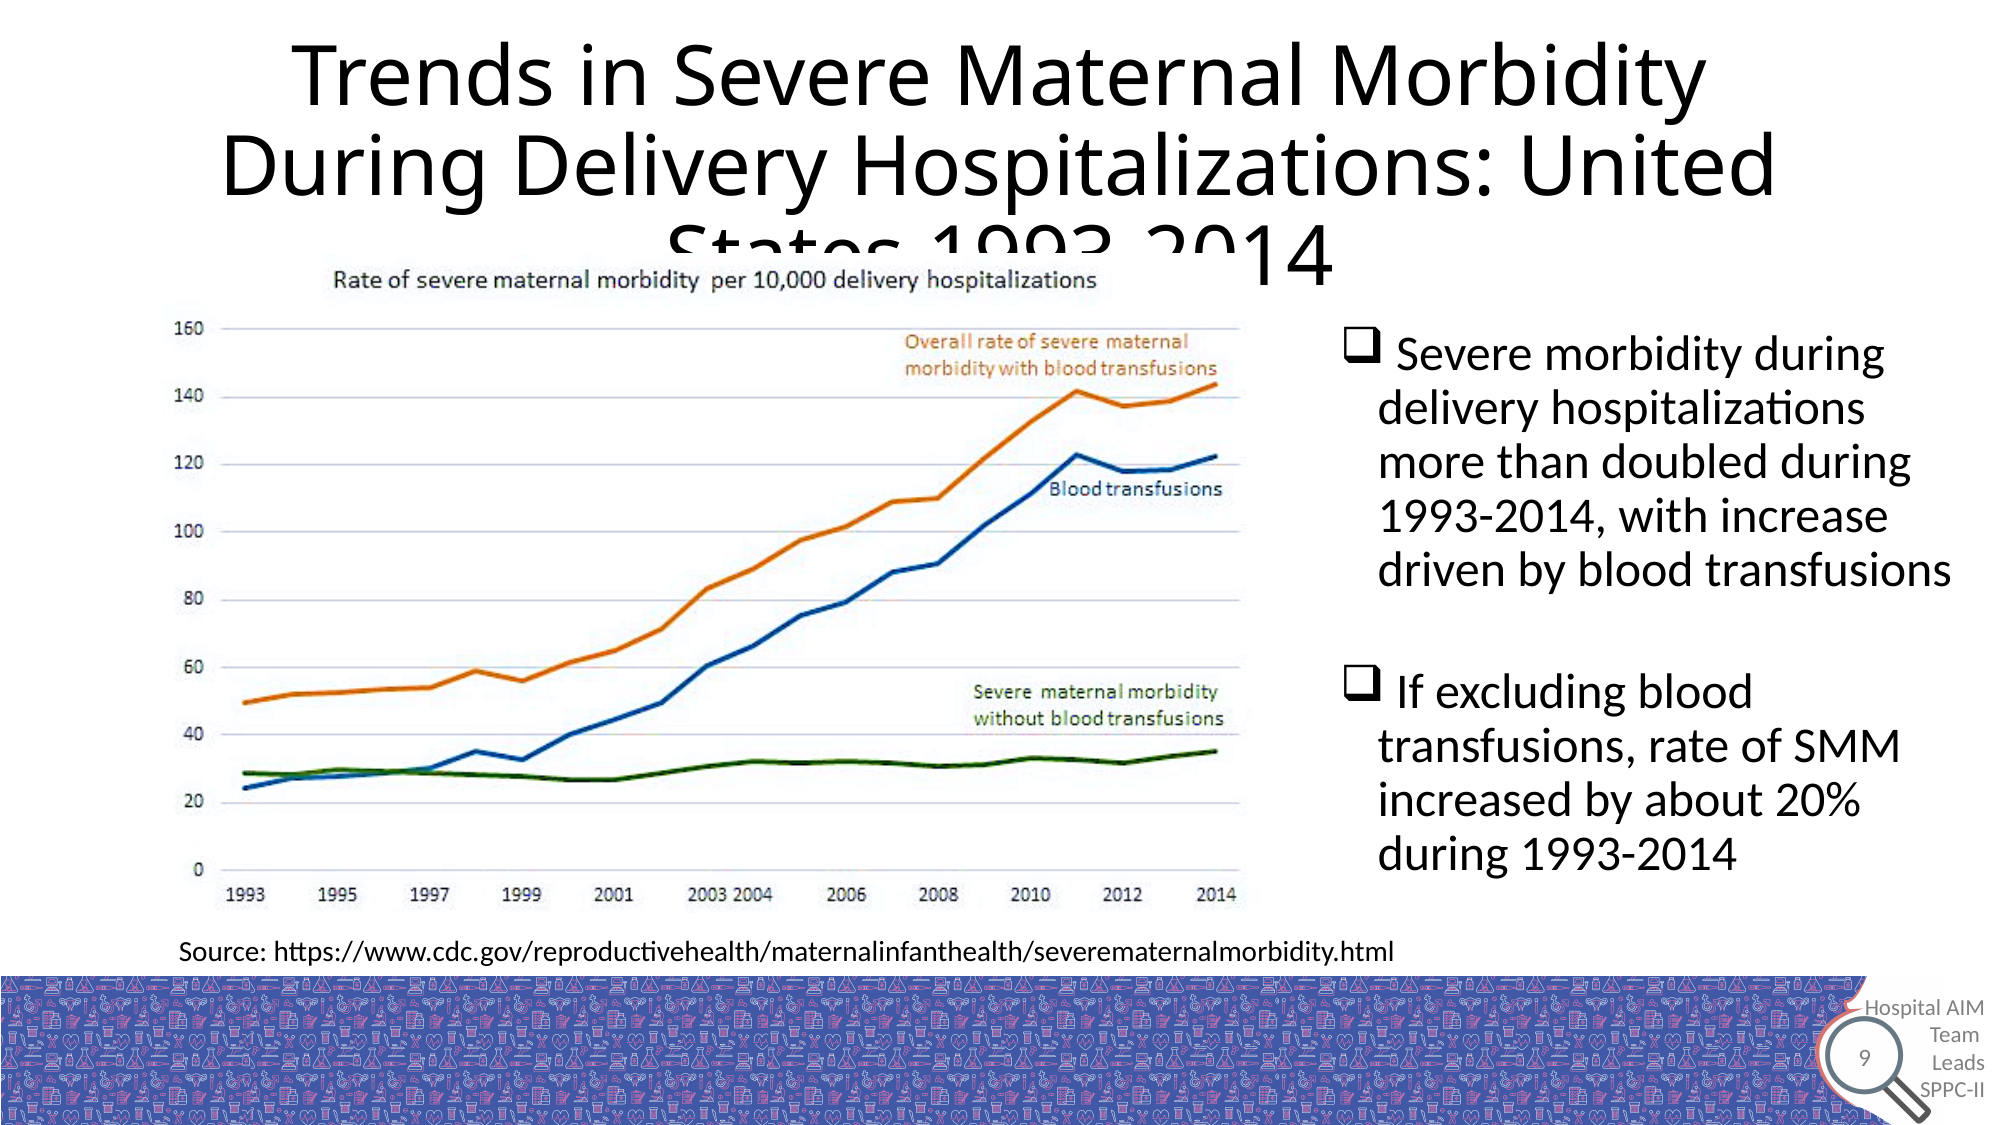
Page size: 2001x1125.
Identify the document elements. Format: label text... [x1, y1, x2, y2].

title Trends in Severe Maternal Morbidity During Delivery Hospitalizations: United States,1993-2014 [137, 59, 1863, 278]
list Severe morbidity during delivery hospitalizations more than doubled during 1993-2014, with increase driven by blood transfusions If excluding blood transfusions, rate of SMM increased by about 20% during 1993-2014 [1325, 319, 1974, 963]
text_box Source: https://www.cdc.gov/reproductivehealth/maternalinfanthealth/severematernalmorbidity.html [163, 924, 1411, 975]
slide_number 9 [1829, 1026, 1900, 1087]
picture [0, 976, 1992, 1125]
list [162, 253, 1260, 913]
